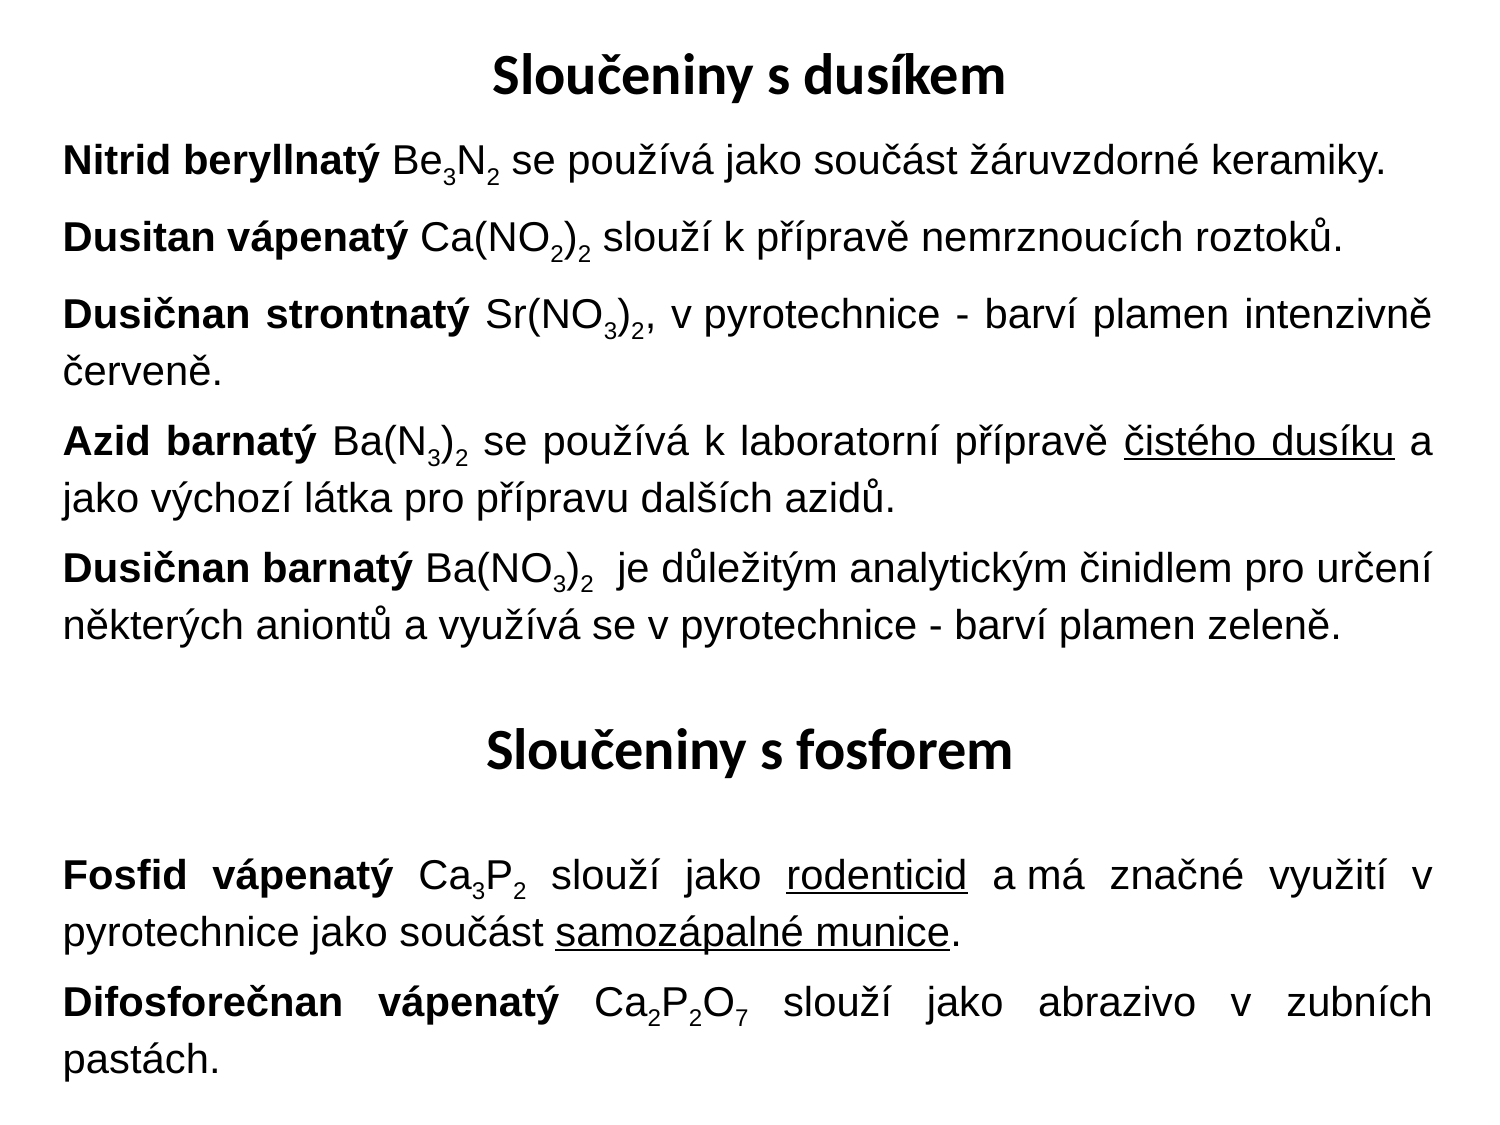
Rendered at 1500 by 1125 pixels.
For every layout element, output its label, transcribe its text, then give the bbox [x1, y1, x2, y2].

text_box Nitrid beryllnatý Be3N2 se používá jako součást žáruvzdorné keramiky. Dusitan vápenatý Ca(NO2)2 slouží k přípravě nemrznoucích roztoků. Dusičnan strontnatý Sr(NO3)2, v pyrotechnice - barví plamen intenzivně červeně. Azid barnatý Ba(N3)2 se používá k laboratorní přípravě čistého dusíku a jako výchozí látka pro přípravu dalších azidů. Dusičnan barnatý Ba(NO3)2 je důležitým analytickým činidlem pro určení některých aniontů a využívá se v pyrotechnice - barví plamen zeleně. Fosfid vápenatý Ca3P2 slouží jako rodenticid a má značné využití v pyrotechnice jako součást samozápalné munice. Difosforečnan vápenatý Ca2P2O7 slouží jako abrazivo v zubních pastách. [47, 126, 1448, 1089]
text_box Sloučeniny s fosforem [74, 699, 1425, 793]
title Sloučeniny s dusíkem [75, 24, 1425, 118]
